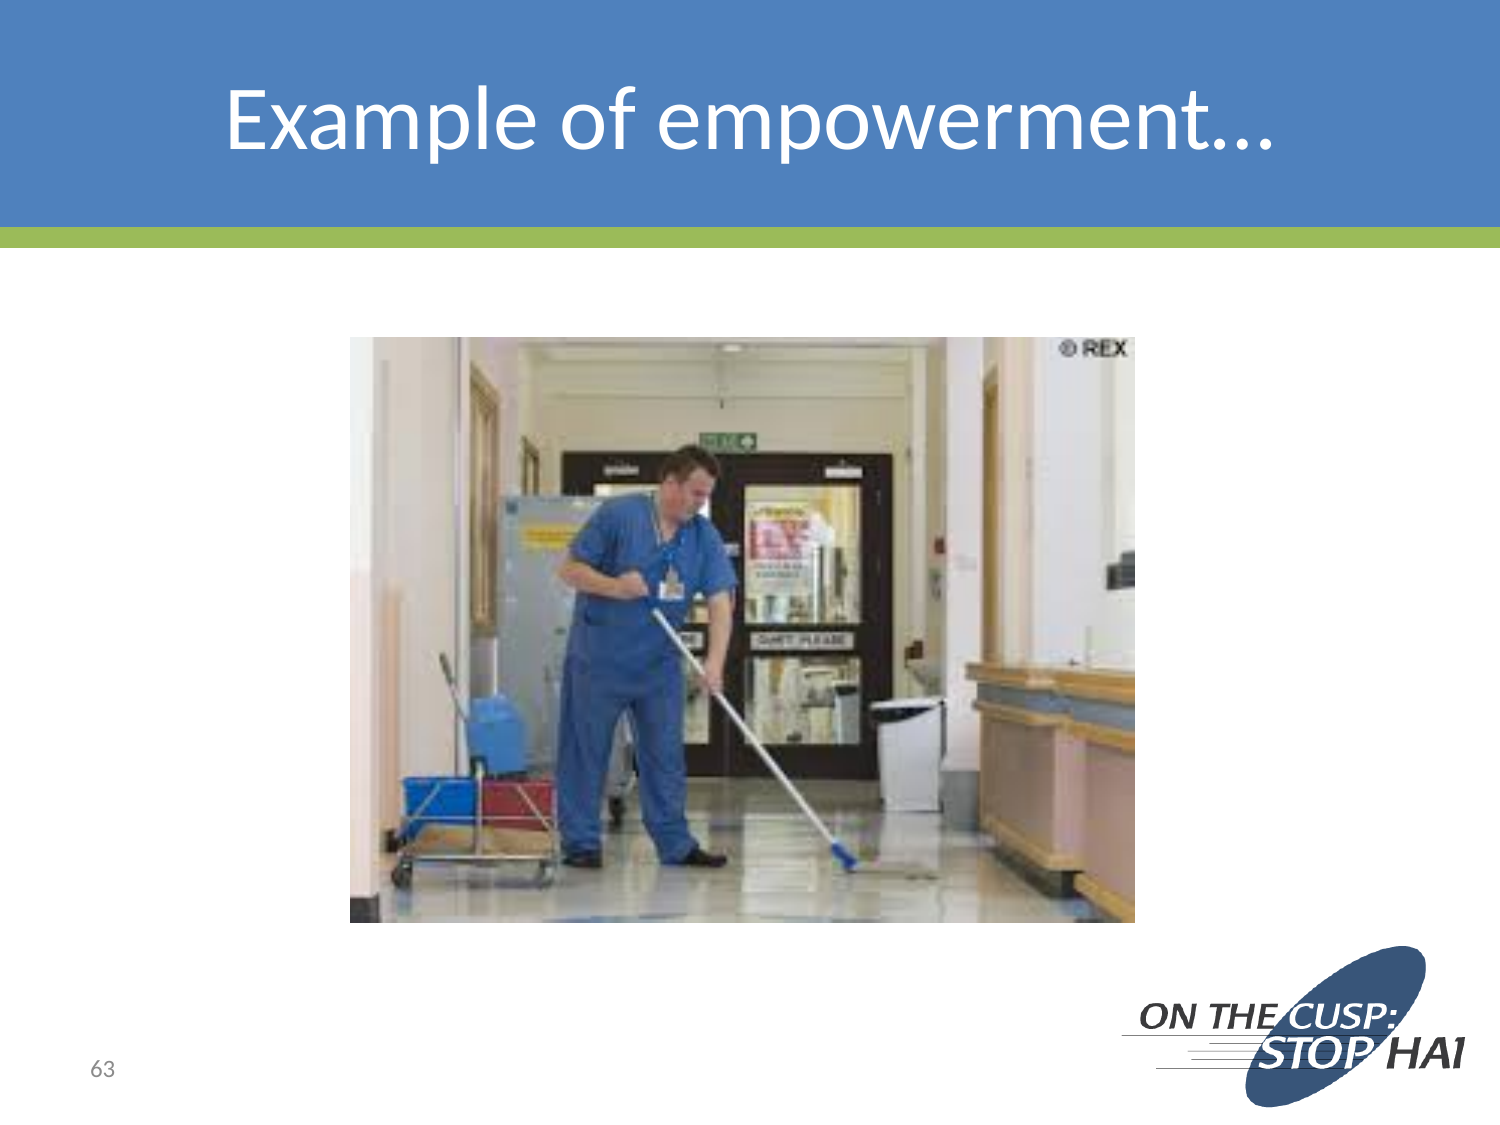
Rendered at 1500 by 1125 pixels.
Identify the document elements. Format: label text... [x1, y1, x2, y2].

title Example of empowerment… [0, 0, 1500, 225]
picture [1098, 929, 1500, 1125]
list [349, 337, 1135, 923]
slide_number 63 [75, 1037, 425, 1098]
